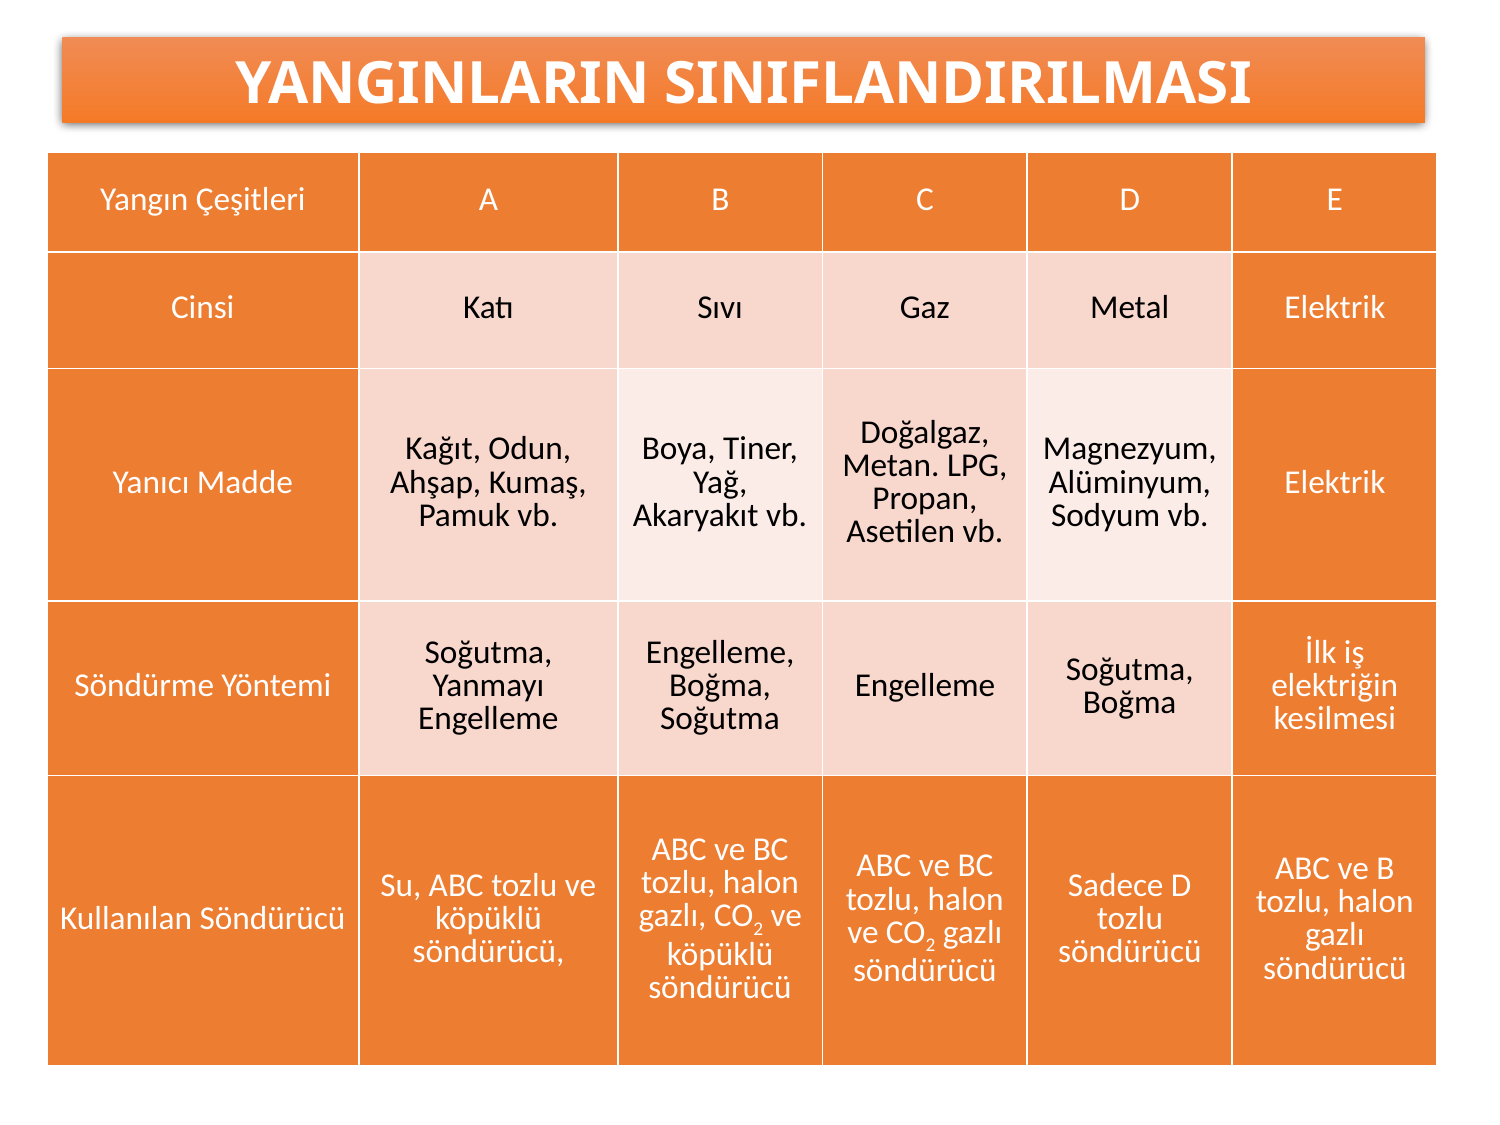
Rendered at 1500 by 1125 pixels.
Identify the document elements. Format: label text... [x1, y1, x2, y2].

table_cell İlk iş elektriğin kesilmesi [1233, 602, 1436, 775]
table_cell Metal [1028, 253, 1231, 368]
table_cell Kağıt, Odun, Ahşap, Kumaş, Pamuk vb. [360, 369, 617, 600]
table_cell ABC ve BC tozlu, halon ve CO2 gazlı söndürücü [823, 776, 1026, 1065]
table_cell Engelleme [823, 602, 1026, 775]
table_cell ABC ve BC tozlu, halon gazlı, CO2 ve köpüklü söndürücü [619, 776, 822, 1065]
table_header E [1233, 153, 1436, 251]
table_cell Doğalgaz, Metan. LPG, Propan, Asetilen vb. [823, 369, 1026, 600]
table_cell Elektrik [1233, 253, 1436, 368]
table_cell Boya, Tiner, Yağ, Akaryakıt vb. [619, 369, 822, 600]
table_cell Katı [360, 253, 617, 368]
table_cell Yanıcı Madde [48, 369, 358, 600]
table_cell Cinsi [48, 253, 358, 368]
table_cell Soğutma, Yanmayı Engelleme [360, 602, 617, 775]
text_box YANGINLARIN SINIFLANDIRILMASI [62, 37, 1425, 123]
table_header C [823, 153, 1026, 251]
table_cell Engelleme, Boğma, Soğutma [619, 602, 822, 775]
table_cell Söndürme Yöntemi [48, 602, 358, 775]
table_header Yangın Çeşitleri [48, 153, 358, 251]
table_cell Sadece D tozlu söndürücü [1028, 776, 1231, 1065]
table_cell Gaz [823, 253, 1026, 368]
table_header A [360, 153, 617, 251]
table_cell Magnezyum, Alüminyum, Sodyum vb. [1028, 369, 1231, 600]
table_cell Su, ABC tozlu ve köpüklü söndürücü, [360, 776, 617, 1065]
table_cell ABC ve B tozlu, halon gazlı söndürücü [1233, 776, 1436, 1065]
table_cell Elektrik [1233, 369, 1436, 600]
table_cell Sıvı [619, 253, 822, 368]
table_header B [619, 153, 822, 251]
table_cell Kullanılan Söndürücü [48, 776, 358, 1065]
table_header D [1028, 153, 1231, 251]
table_cell Soğutma, Boğma [1028, 602, 1231, 775]
